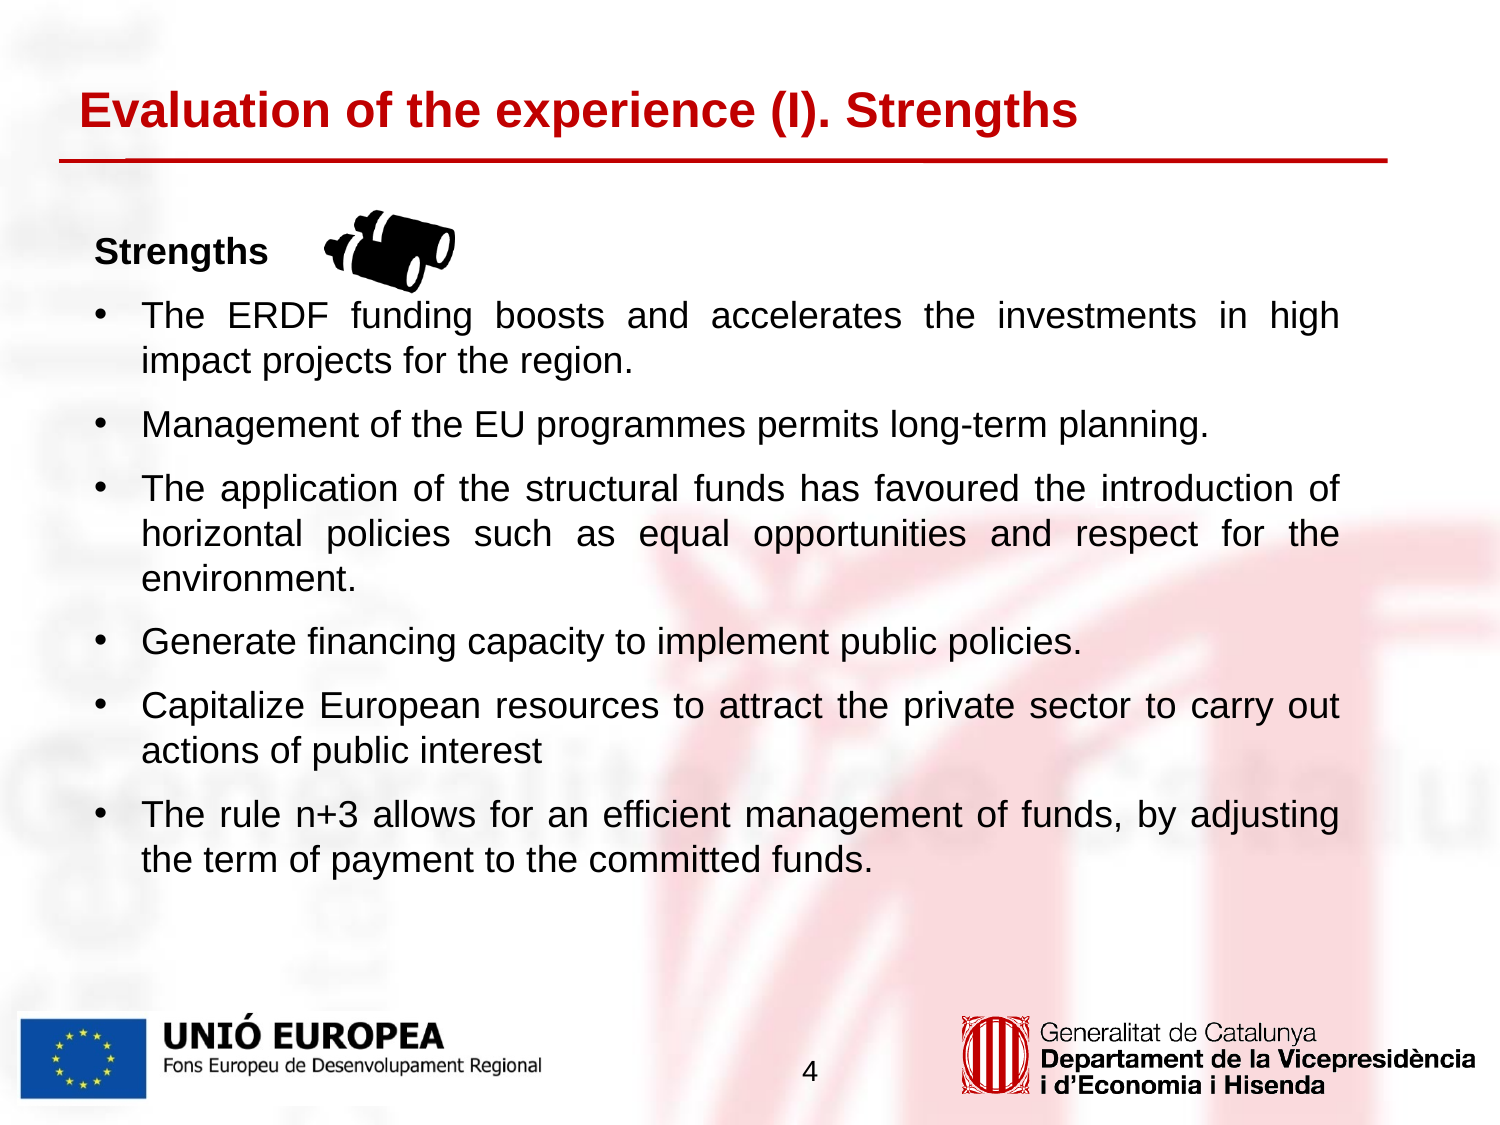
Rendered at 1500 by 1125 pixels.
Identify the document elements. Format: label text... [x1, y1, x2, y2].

picture [0, 0, 1500, 1125]
text_box Strengths The ERDF funding boosts and accelerates the investments in high impact projects for the region. Management of the EU programmes permits long-term planning. The application of the structural funds has favoured the introduction of horizontal policies such as equal opportunities and respect for the environment. Generate financing capacity to implement public policies. Capitalize European resources to attract the private sector to carry out actions of public interest The rule n+3 allows for an efficient management of funds, by adjusting the term of payment to the committed funds. [79, 219, 1356, 1079]
slide_number 4 [501, 1079, 834, 1090]
text_box Evaluation of the experience (I). Strengths [64, 84, 1258, 145]
